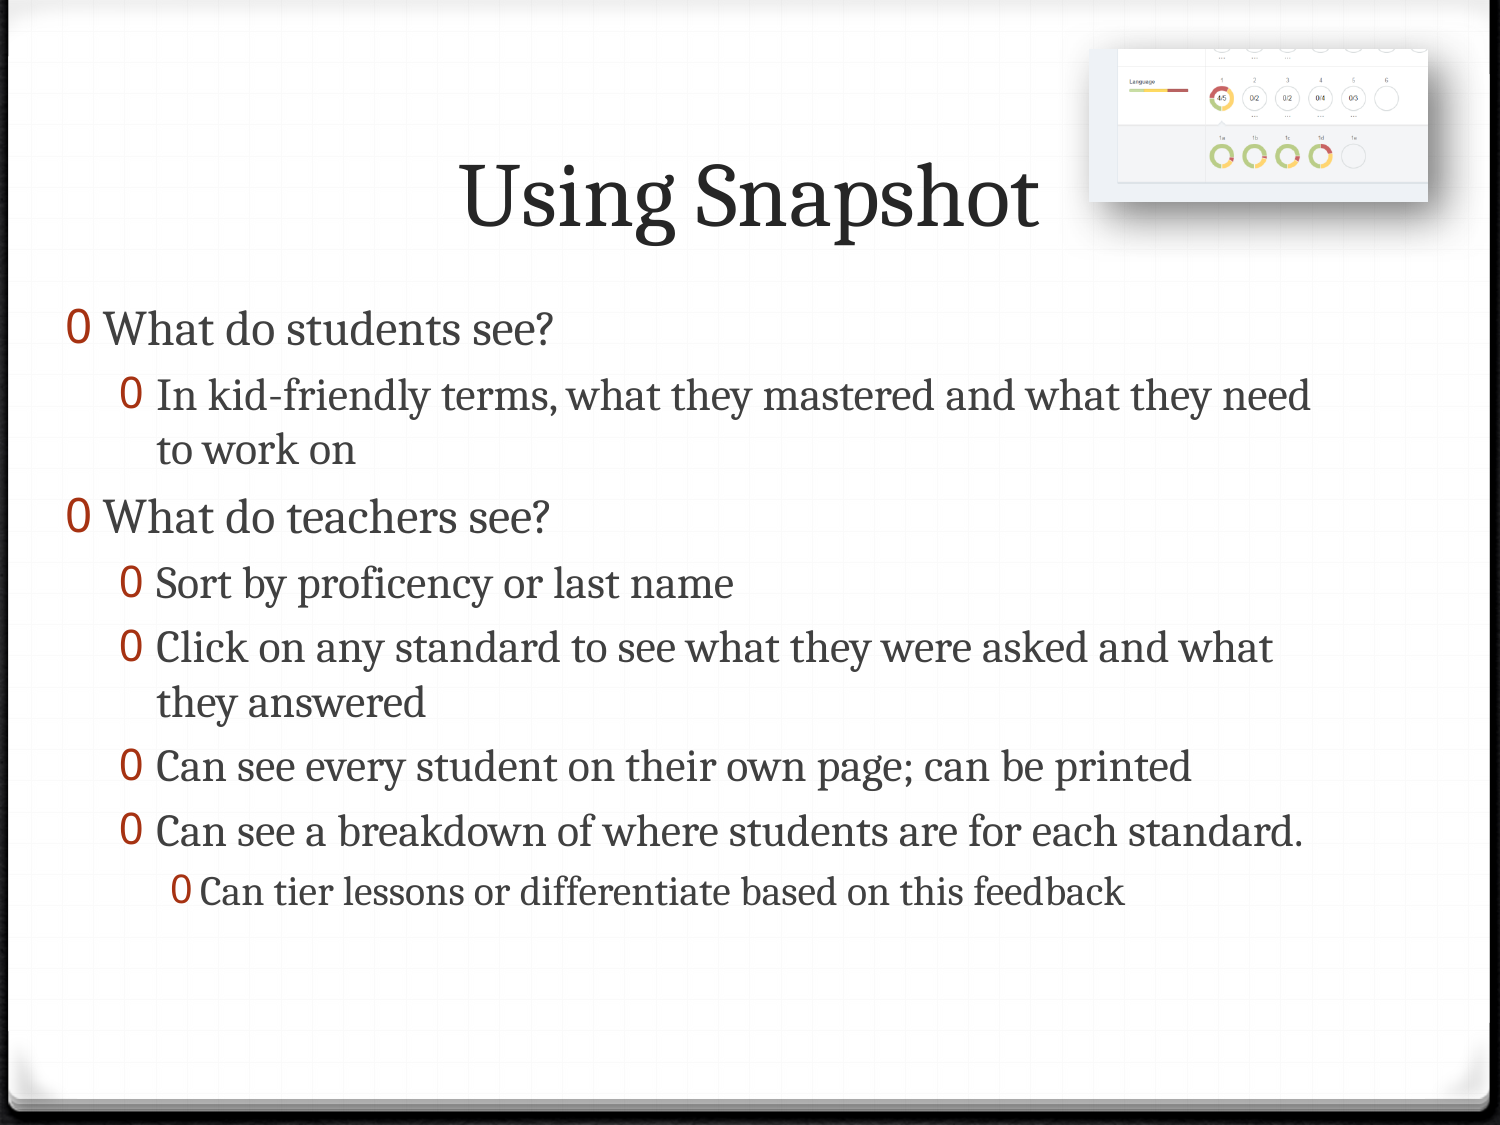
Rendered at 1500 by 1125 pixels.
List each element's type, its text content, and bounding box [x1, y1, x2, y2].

title Using Snapshot [90, 71, 1410, 309]
list What do students see? In kid-friendly terms, what they mastered and what they need to work on What do teachers see? Sort by proficency or last name Click on any standard to see what they were asked and what they answered Can see every student on their own page; can be printed Can see a breakdown of where students are for each standard. Can tier lessons or differentiate based on this feedback [50, 287, 1363, 1064]
picture [0, 0, 1500, 1125]
